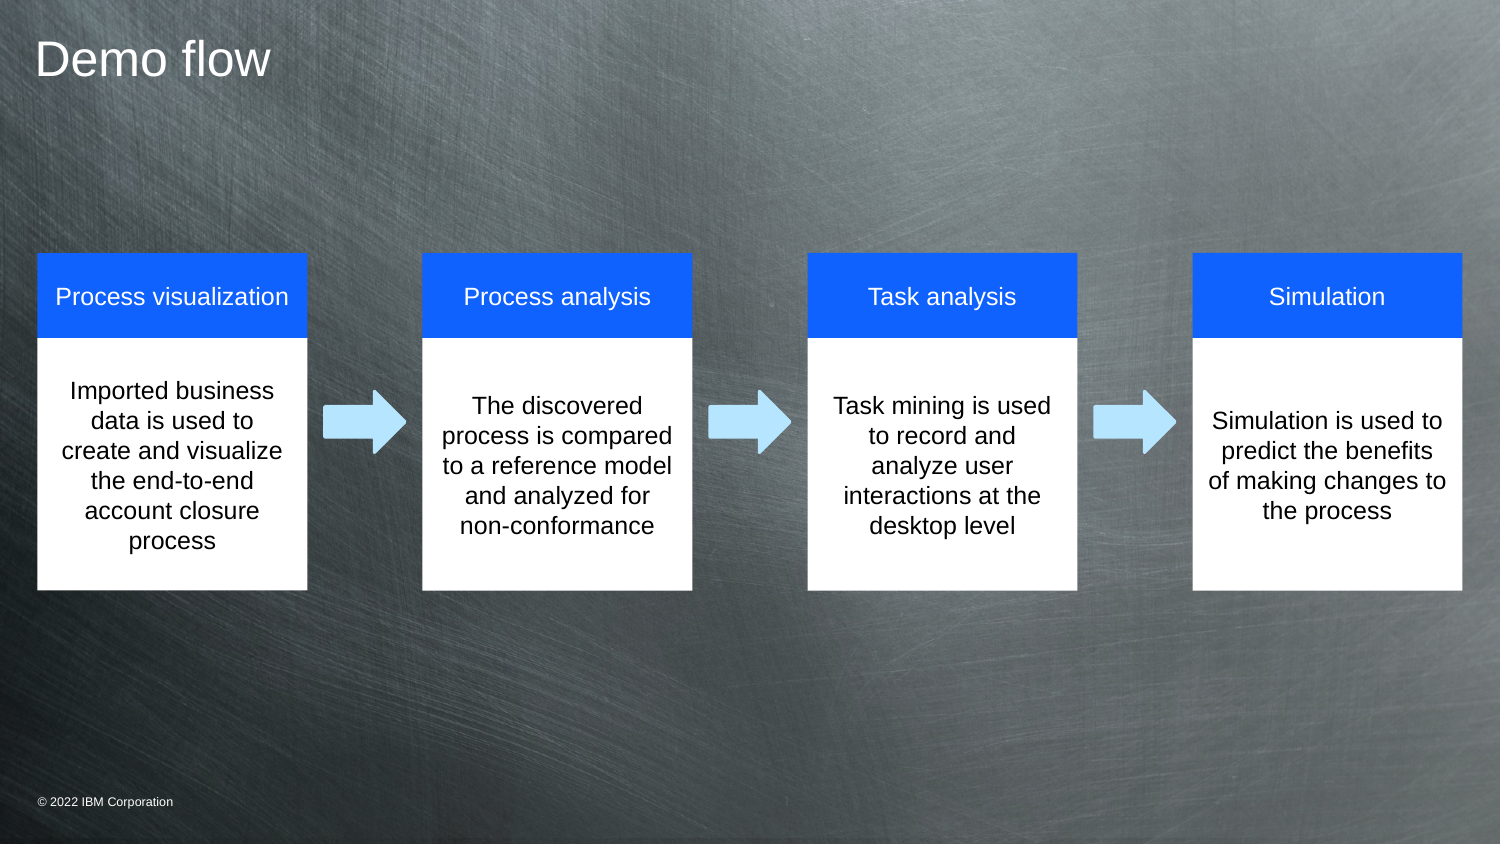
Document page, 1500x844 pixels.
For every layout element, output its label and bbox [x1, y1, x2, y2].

text_box [37, 252, 1463, 591]
picture [0, 0, 1500, 844]
